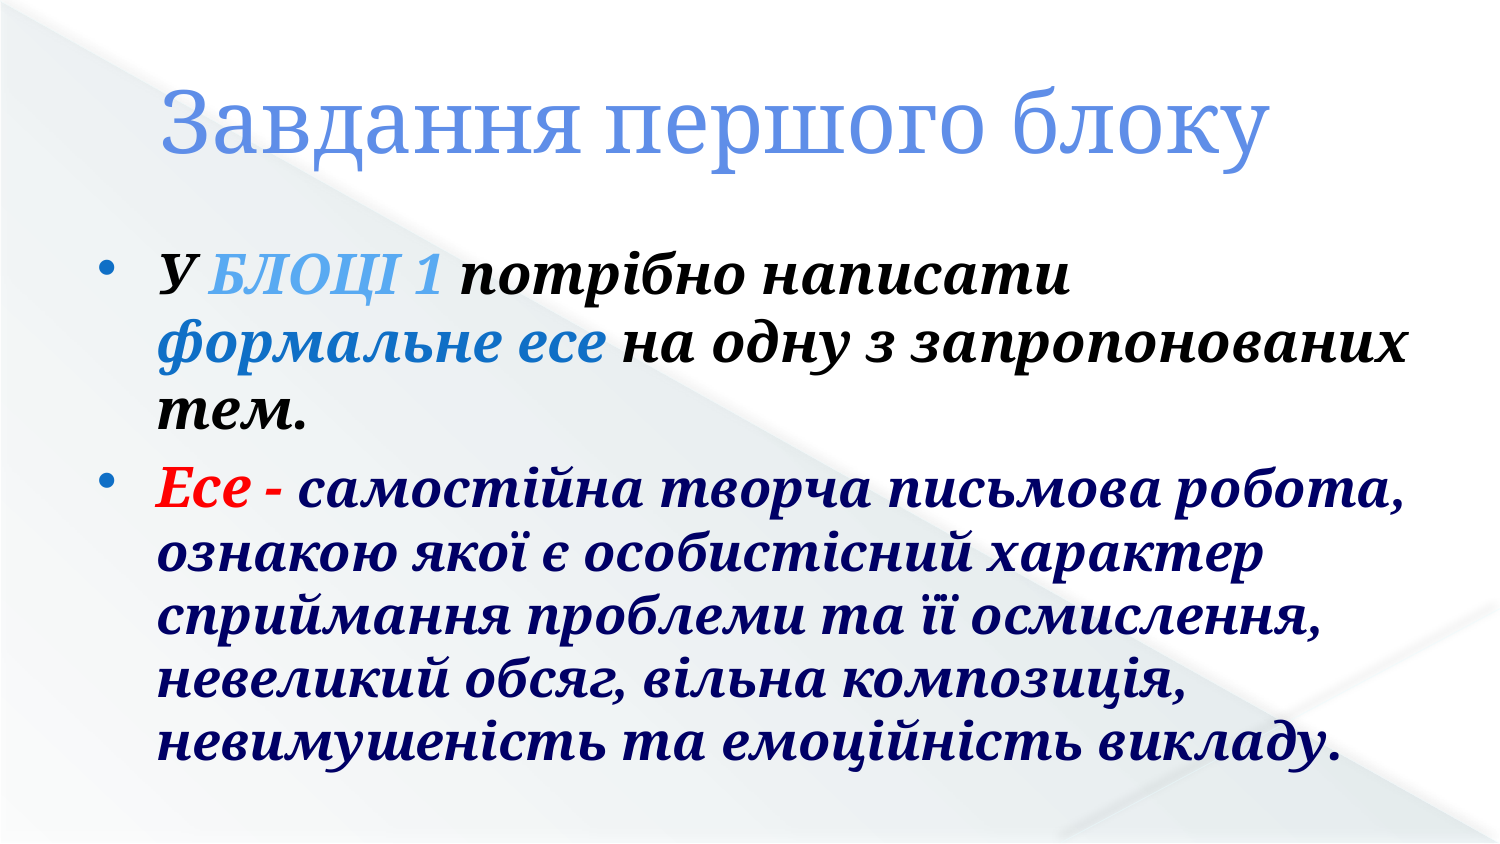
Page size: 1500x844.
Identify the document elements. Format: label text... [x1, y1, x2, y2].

title Завдання першого блоку [64, 32, 1415, 205]
list У БЛОЦІ 1 потрібно написати формальне есе на одну з запропонованих тем. Есе - самостійна творча письмова робота, ознакою якої є особистісний характер сприймання проблеми та її осмислення, невеликий обсяг, вільна композиція, невимушеність та емоційність викладу. [75, 231, 1425, 795]
